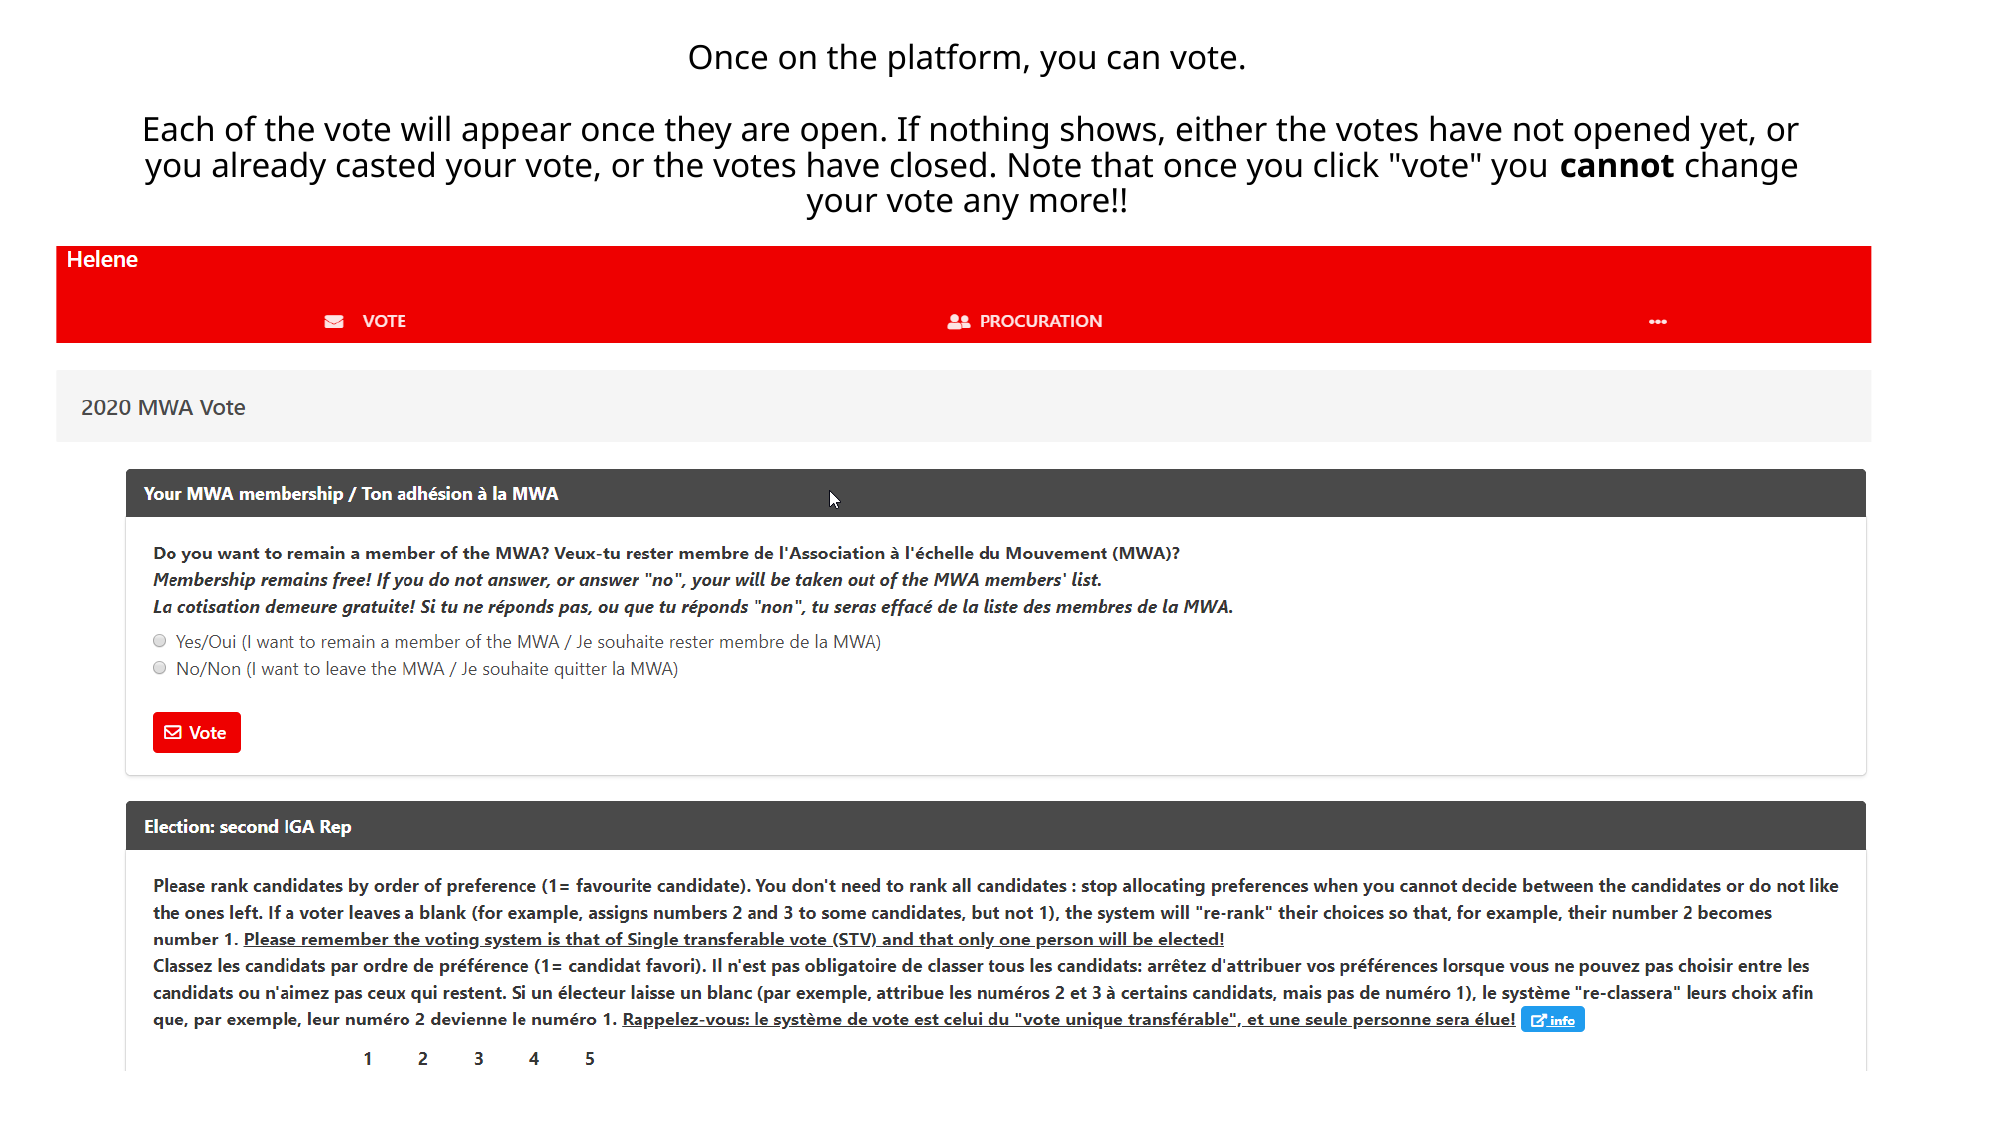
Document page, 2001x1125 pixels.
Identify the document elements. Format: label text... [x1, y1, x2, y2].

title Once on the platform, you can vote. Each of the vote will appear once they are open. If nothing shows, either the votes have not opened yet, or you already casted your vote, or the votes have closed. Note that once you click "vote" you cannot change your vote any more!! [109, 21, 1835, 238]
picture [56, 238, 1872, 1071]
